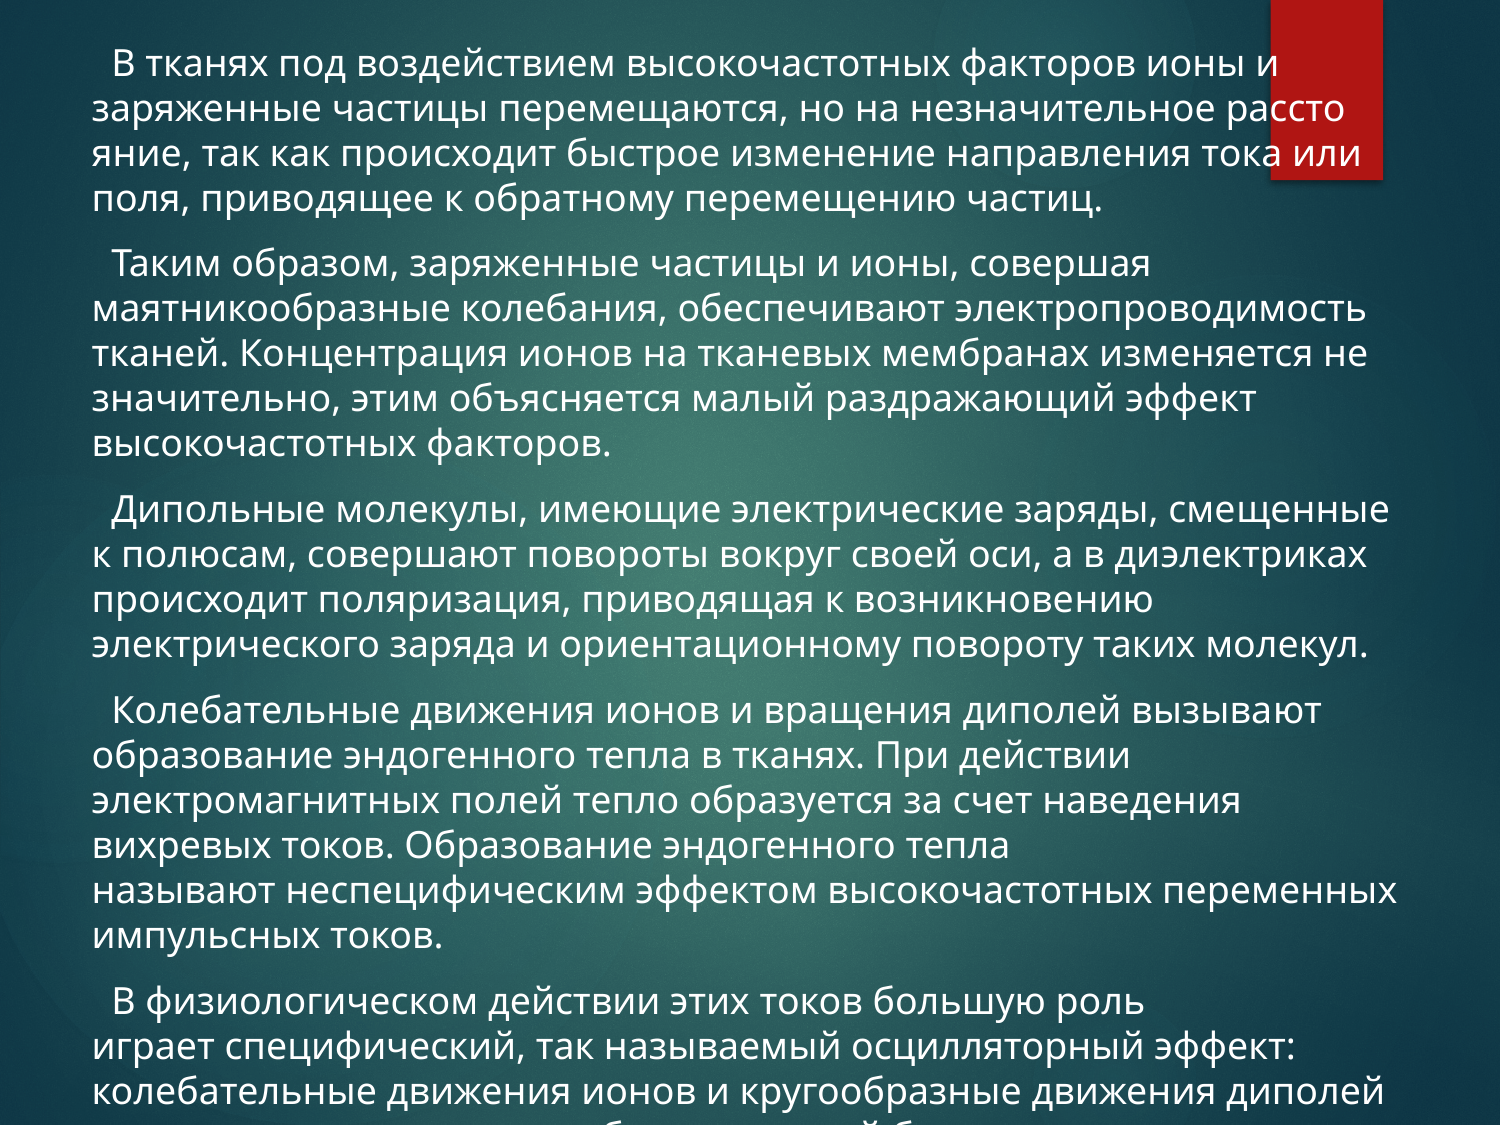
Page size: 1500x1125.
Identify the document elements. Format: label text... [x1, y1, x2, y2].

list В тканях под воздействием высокочастотных факторов ионы и заряженные частицы перемещаются, но на незначительное рассто­яние, так как происходит быстрое изменение направления тока или поля, приводящее к обратному перемещению частиц. Таким образом, заряженные частицы и ионы, совершая маятникообразные колебания, обеспечивают электропроводимость тка­ней. Концентрация ионов на тканевых мембранах изменяется не­значительно, этим объясняется малый раздражающий эффект высокочастотных факторов. Дипольные молекулы, имеющие электрические заряды, сме­щенные к полюсам, совершают повороты вокруг своей оси, а в ди­электриках происходит поляризация, приводящая к возникнове­нию электрического заряда и ориентационному повороту таких молекул. Колебательные движения ионов и вращения диполей вызыва­ют образование эндогенного тепла в тканях. При действии электромагнитных полей тепло образуется за счет наведения вихревых токов. Образование эндогенного тепла называют неспецифическим эффектом высокочастотных переменных импульсных токов. В физиологическом действии этих токов большую роль играет специфический, так называемый осцилляторный эффект: колеба­тельные движения ионов и кругообразные движения диполей при­водят к расшатыванию боковых цепей белковых молекул, что ве­дет к потере радикалов, изменению структуры молекул, благодаря чему изменяется физико-химический состав ткани, изменяются свойства ткани. [76, 30, 1427, 1102]
